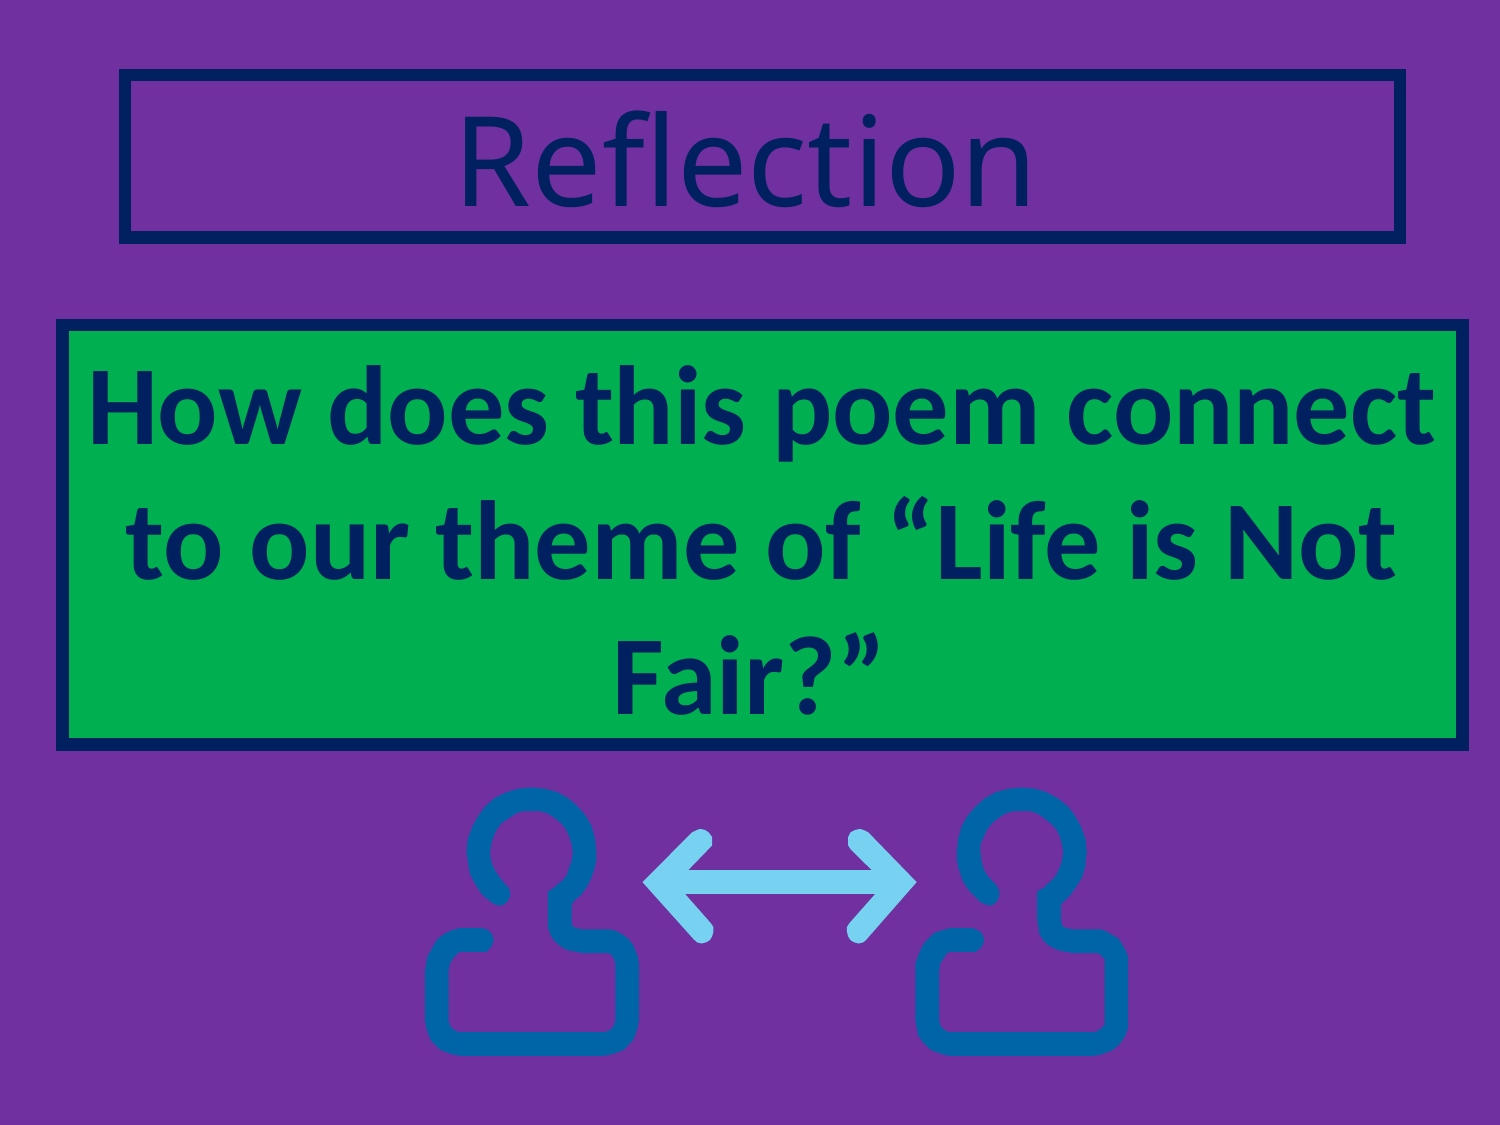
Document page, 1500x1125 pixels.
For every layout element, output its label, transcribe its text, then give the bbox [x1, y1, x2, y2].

title Reflection [124, 74, 1401, 238]
text_box How does this poem connect to our theme of “Life is Not Fair?” [62, 324, 1463, 745]
picture [424, 787, 1129, 1056]
